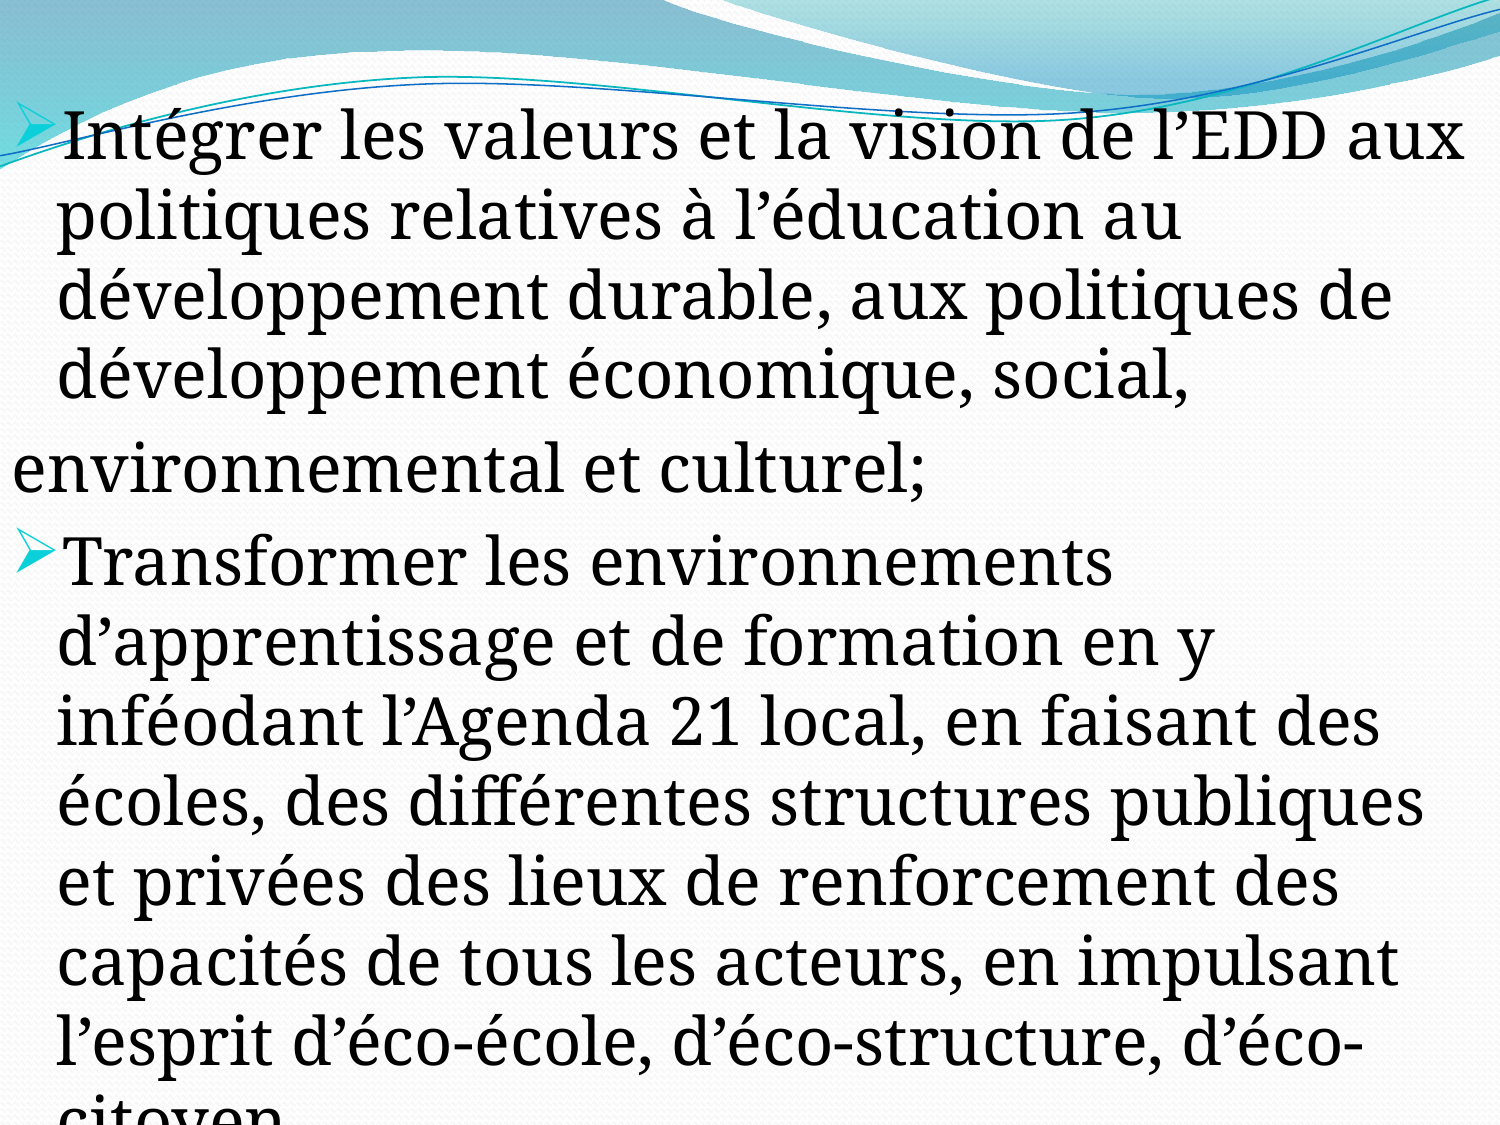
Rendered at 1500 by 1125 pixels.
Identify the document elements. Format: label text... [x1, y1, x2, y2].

list Intégrer les valeurs et la vision de l’EDD aux politiques relatives à l’éducation au développement durable, aux politiques de développement économique, social, environnemental et culturel; Transformer les environnements d’apprentissage et de formation en y inféodant l’Agenda 21 local, en faisant des écoles, des différentes structures publiques et privées des lieux de renforcement des capacités de tous les acteurs, en impulsant l’esprit d’éco-école, d’éco-structure, d’éco-citoyen. Etc. [0, 1, 1500, 1125]
